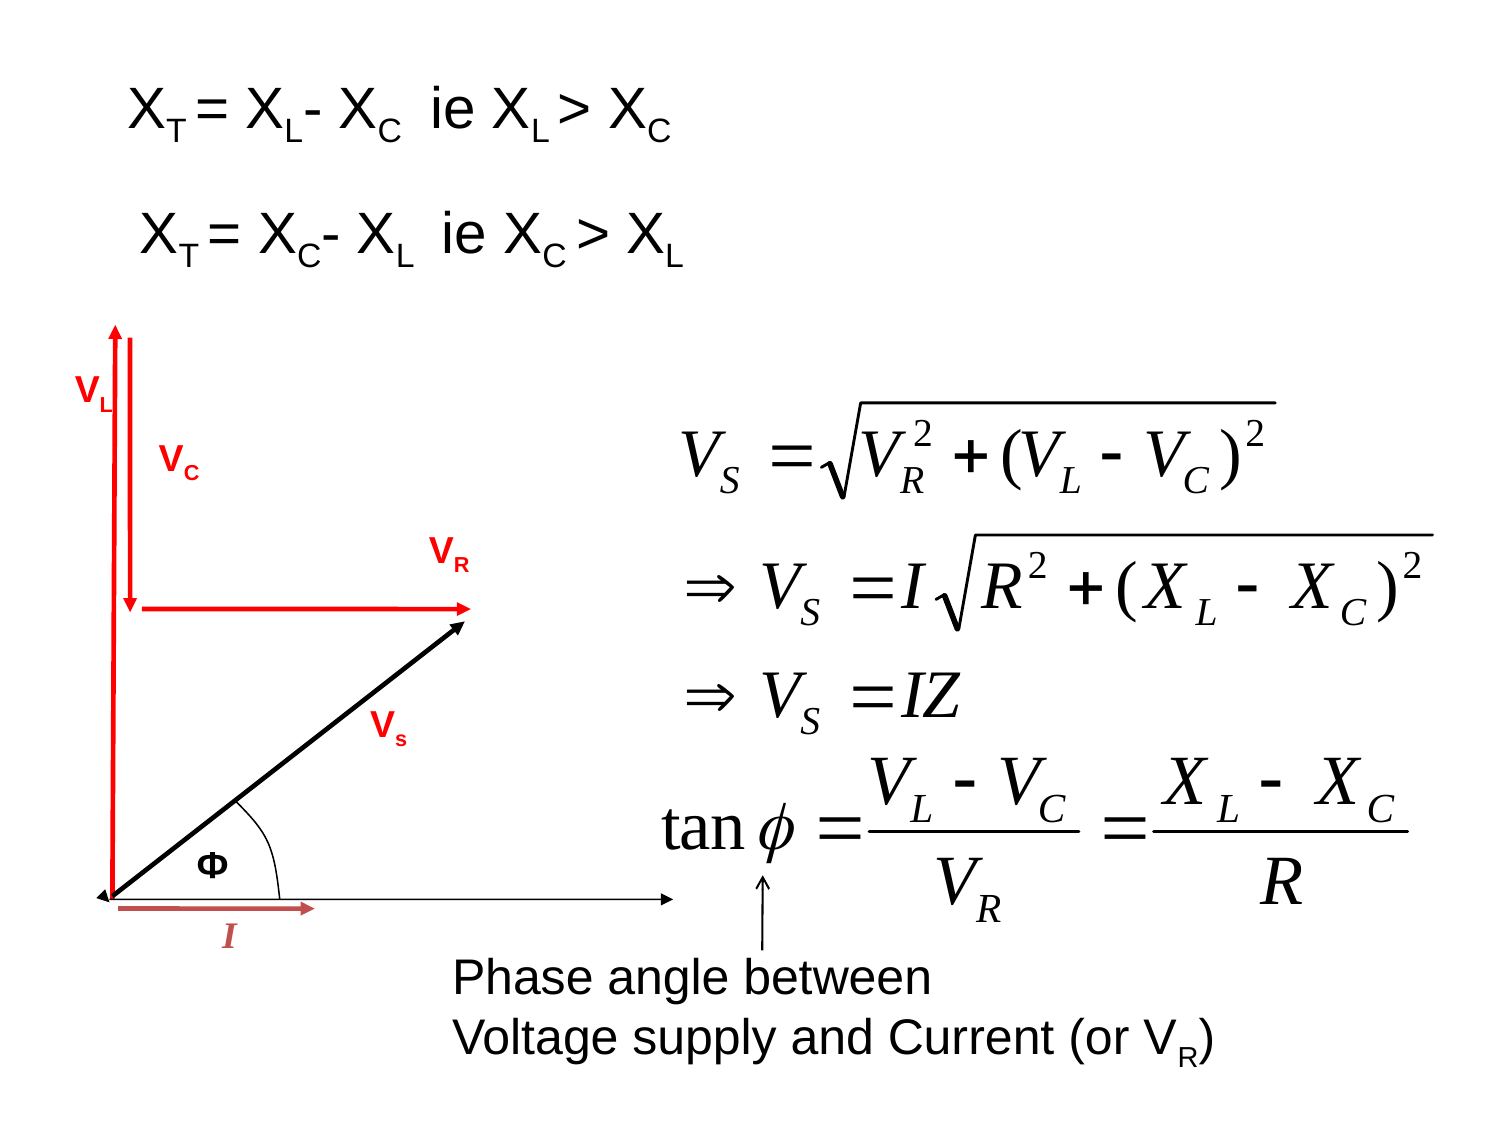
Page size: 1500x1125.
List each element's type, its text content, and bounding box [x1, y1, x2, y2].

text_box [649, 737, 1421, 938]
text_box XT = XC- XL ie XC > XL [124, 187, 725, 282]
text_box Phase angle between Voltage supply and Current (or VR) [437, 937, 1500, 1081]
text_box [50, 324, 674, 985]
text_box XT = XL- XC ie XL > XC [112, 62, 713, 157]
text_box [679, 387, 1446, 751]
